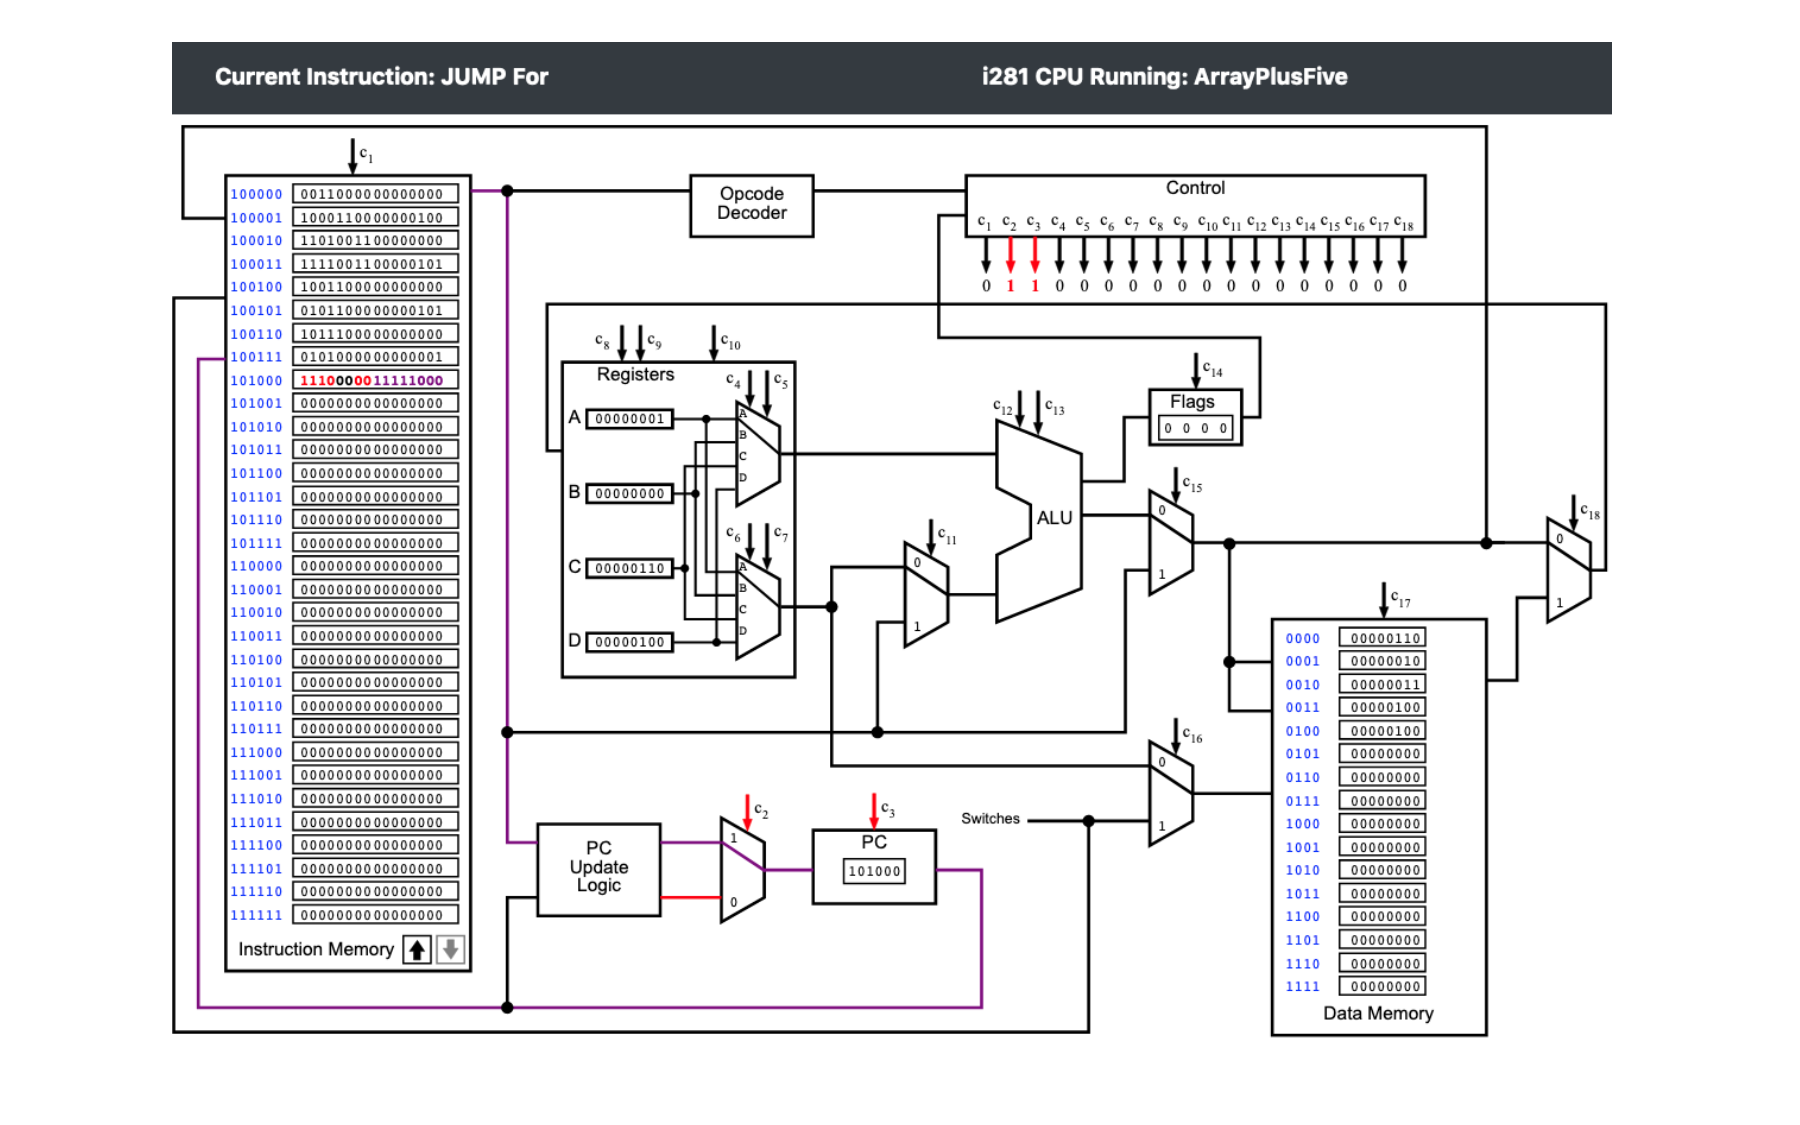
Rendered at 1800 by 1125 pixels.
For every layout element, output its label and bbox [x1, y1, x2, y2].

picture [172, 41, 1613, 1042]
